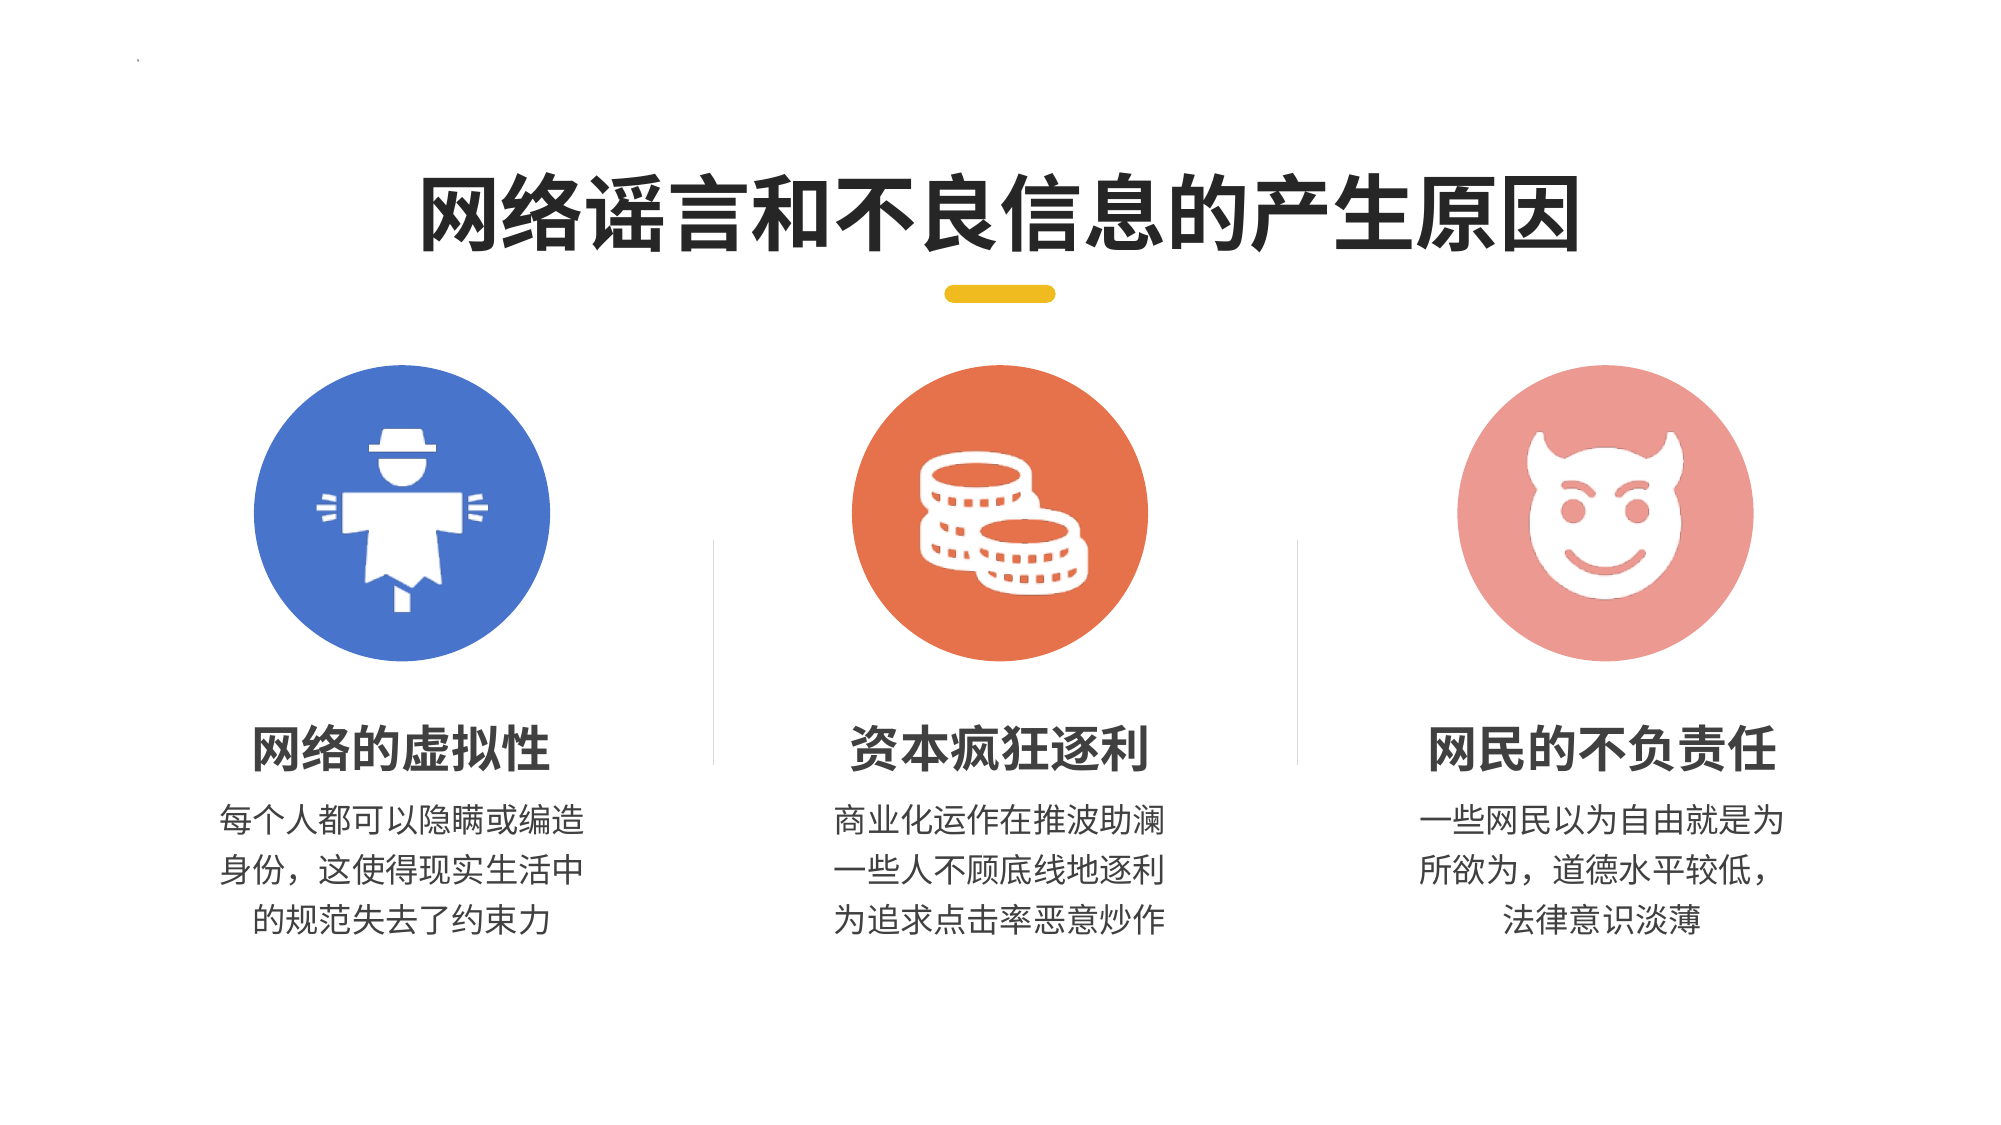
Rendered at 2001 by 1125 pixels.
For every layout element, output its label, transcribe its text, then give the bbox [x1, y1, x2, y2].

text_box [943, 283, 1057, 304]
text_box [1456, 364, 1755, 663]
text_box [194, 709, 609, 945]
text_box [713, 538, 1298, 766]
picture [305, 424, 499, 617]
text_box [252, 364, 552, 663]
text_box 网络谣言和不良信息的产生原因 [402, 153, 1598, 269]
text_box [1395, 709, 1810, 945]
picture [1509, 424, 1702, 619]
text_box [792, 709, 1207, 945]
picture [903, 424, 1097, 619]
text_box [850, 364, 1150, 538]
